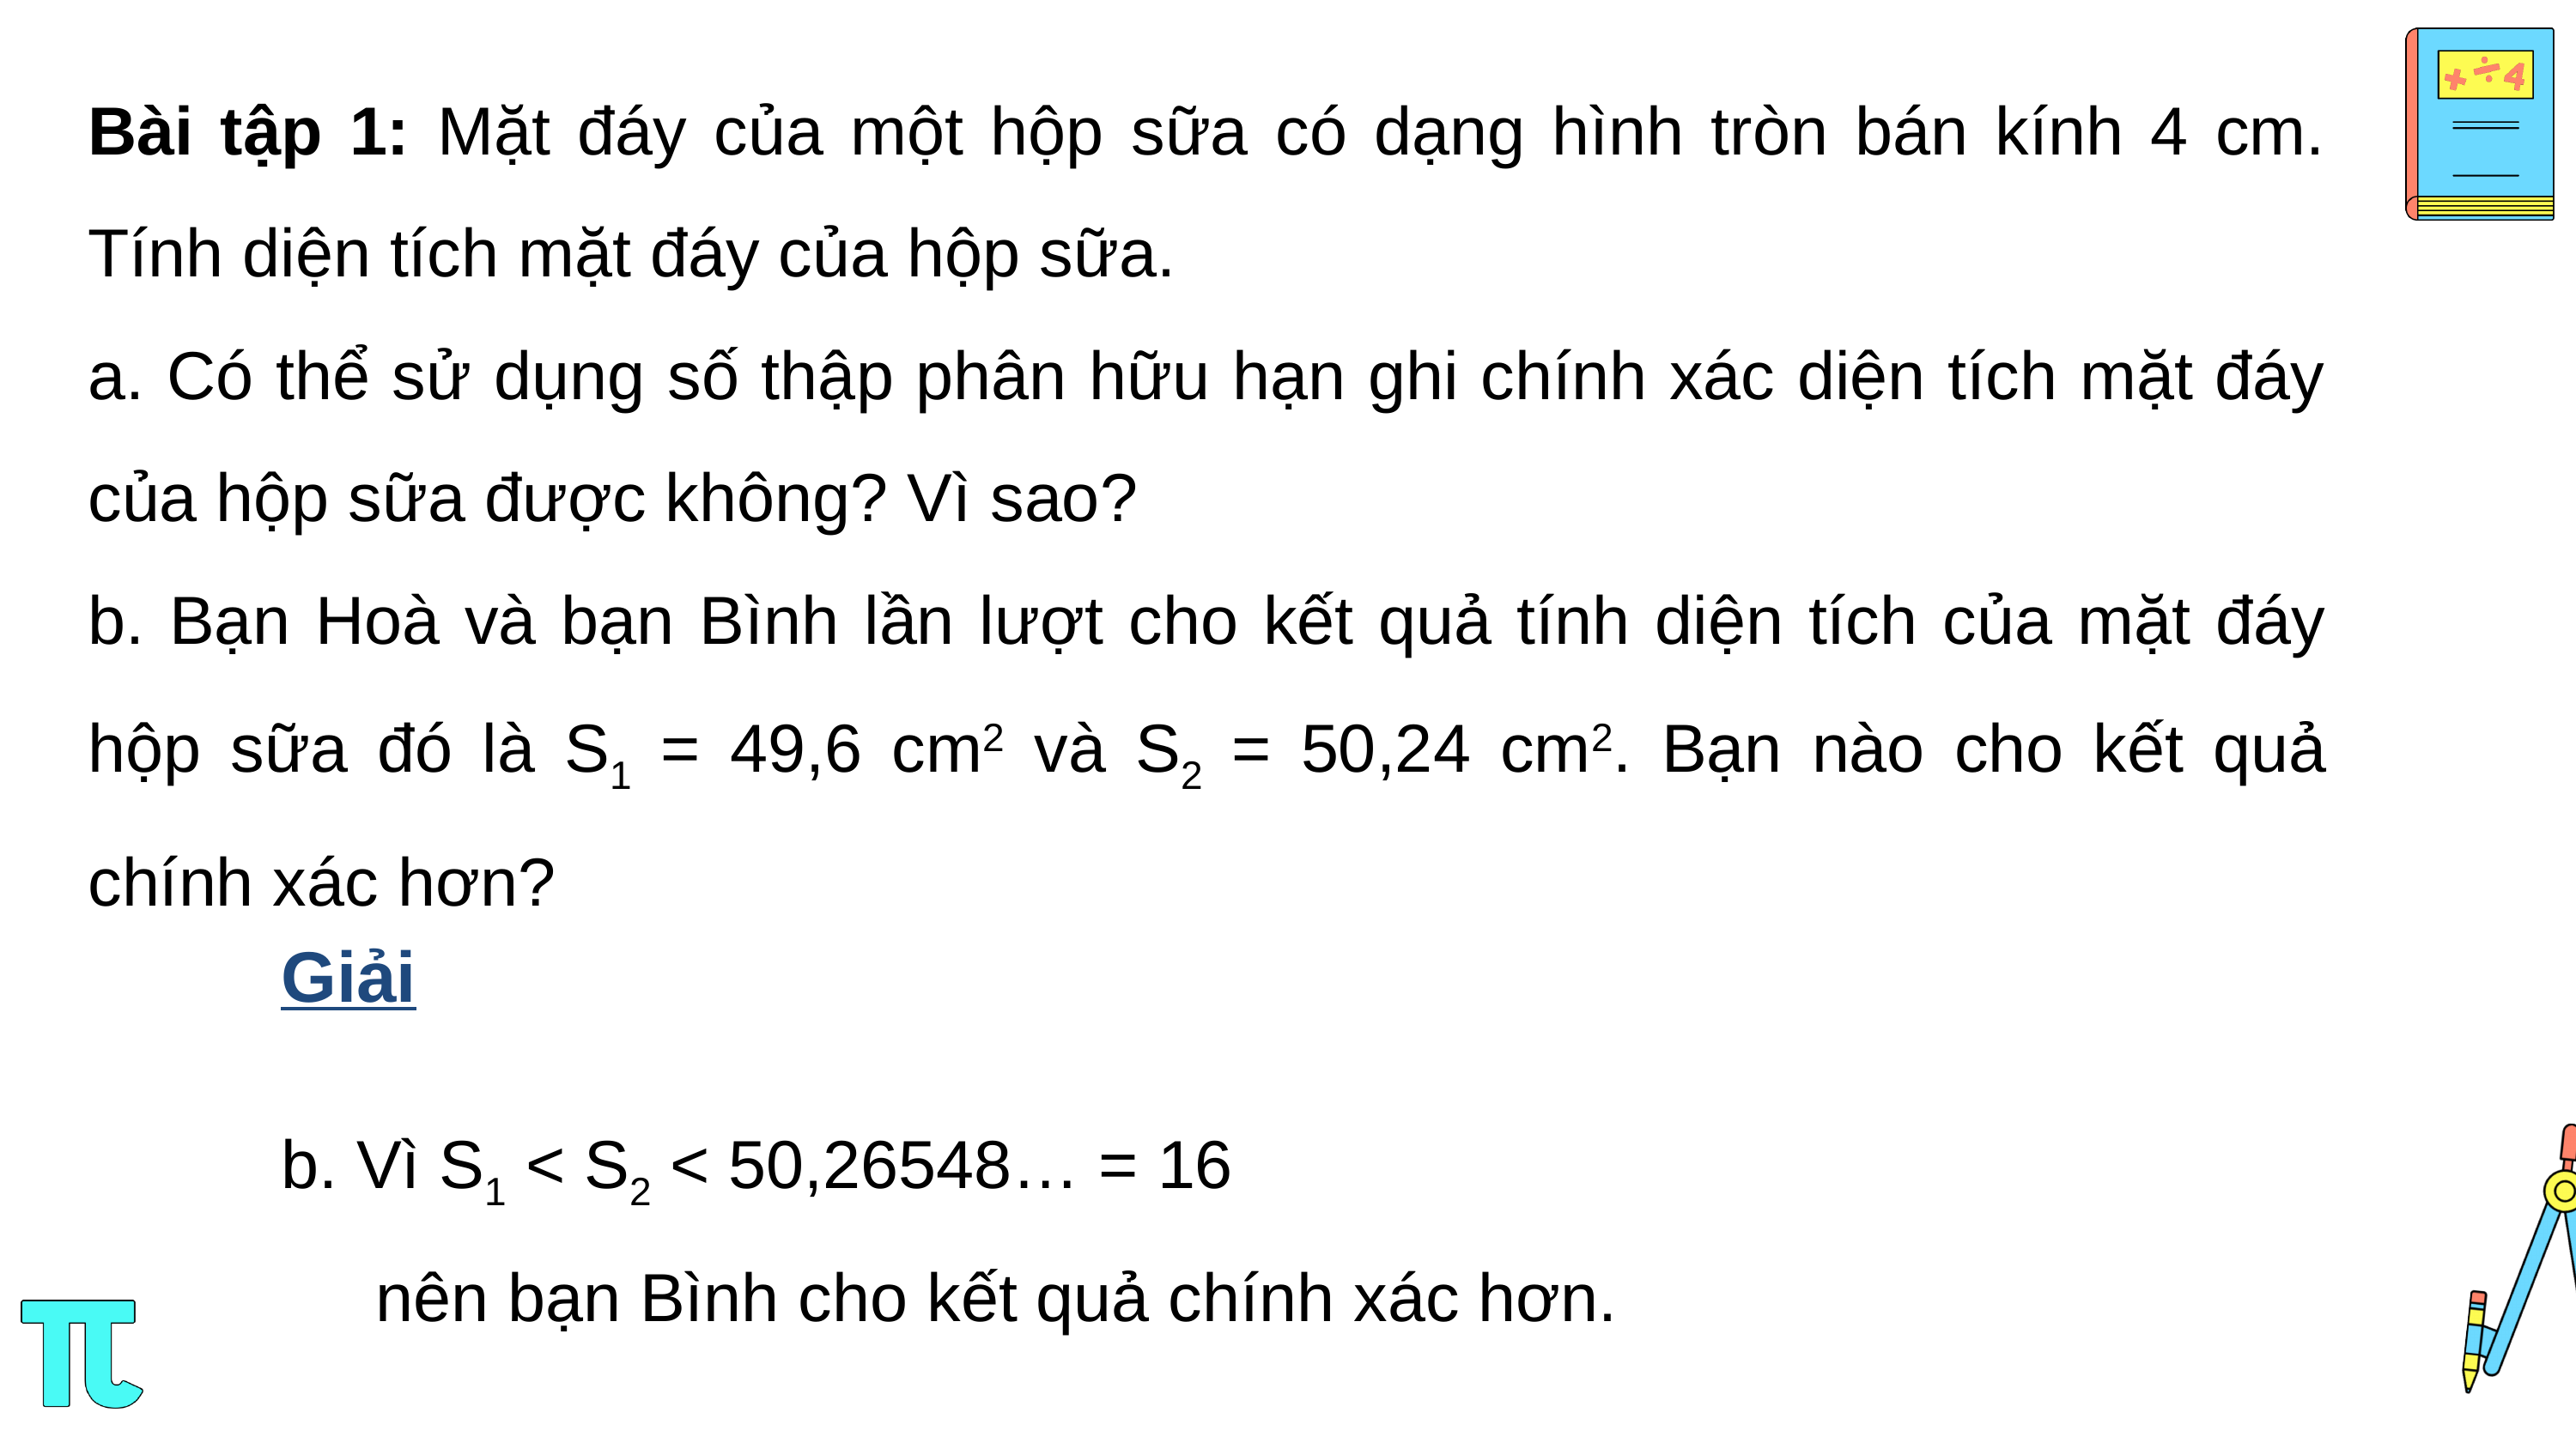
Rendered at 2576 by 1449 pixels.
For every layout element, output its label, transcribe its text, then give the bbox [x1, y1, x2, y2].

picture [21, 1299, 143, 1409]
picture [2460, 1115, 2576, 1405]
text_box Bài tập 1: Mặt đáy của một hộp sữa có dạng hình tròn bán kính 4 cm. Tính diện tích mặt đáy của hộp sữa. a. Có thể sử dụng số thập phân hữu hạn ghi chính xác diện tích mặt đáy của hộp sữa được không? Vì sao? b. Bạn Hoà và bạn Bình lần lượt cho kết quả tính diện tích của mặt đáy hộp sữa đó là S1 = 49,6 cm2 và S2 = 50,24 cm2. Bạn nào cho kết quả chính xác hơn? [75, 39, 2340, 926]
text_box Giải [268, 925, 452, 1023]
picture [2404, 27, 2555, 221]
